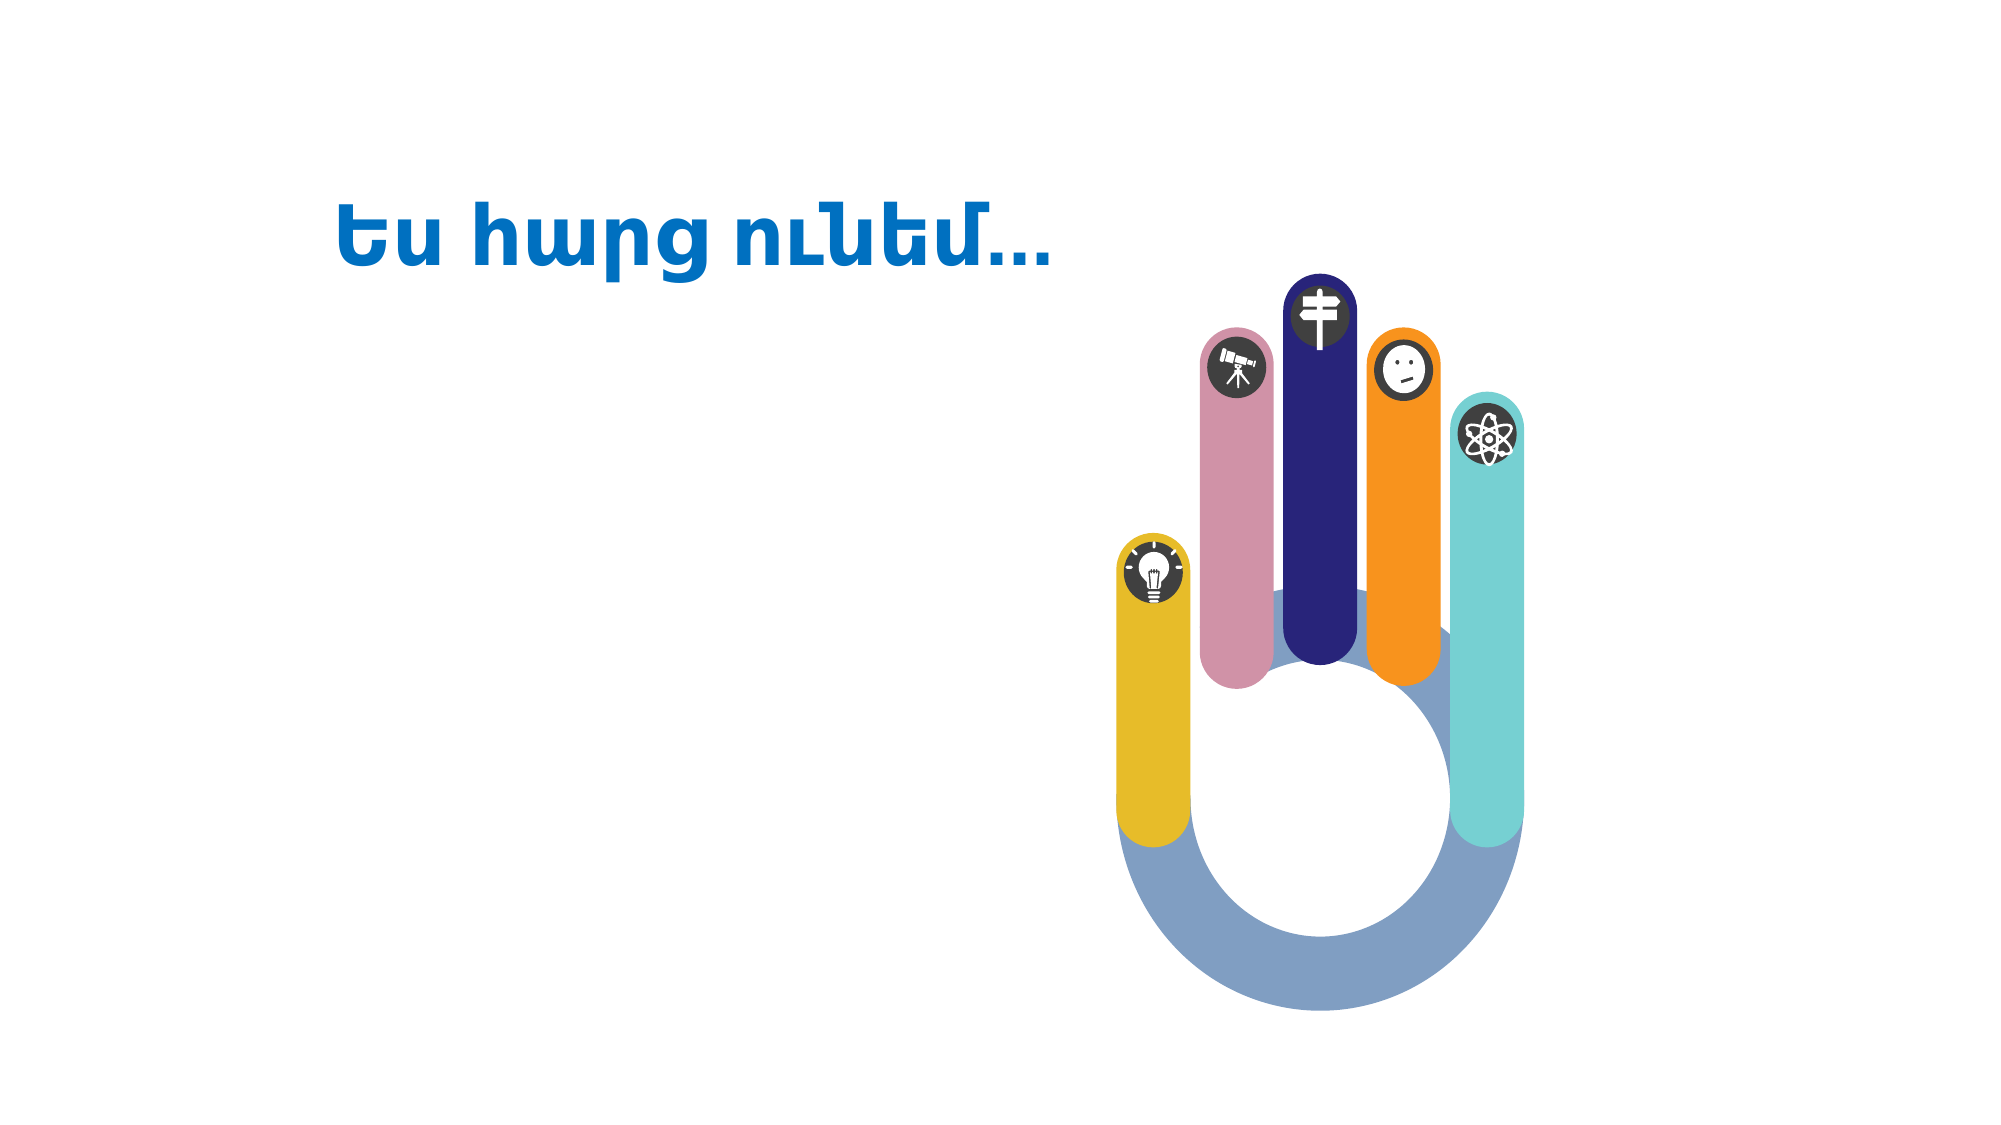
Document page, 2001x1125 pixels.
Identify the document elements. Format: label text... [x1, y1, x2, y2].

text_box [999, 273, 1650, 1011]
list Ես հարց ունեմ... [157, 178, 1231, 298]
